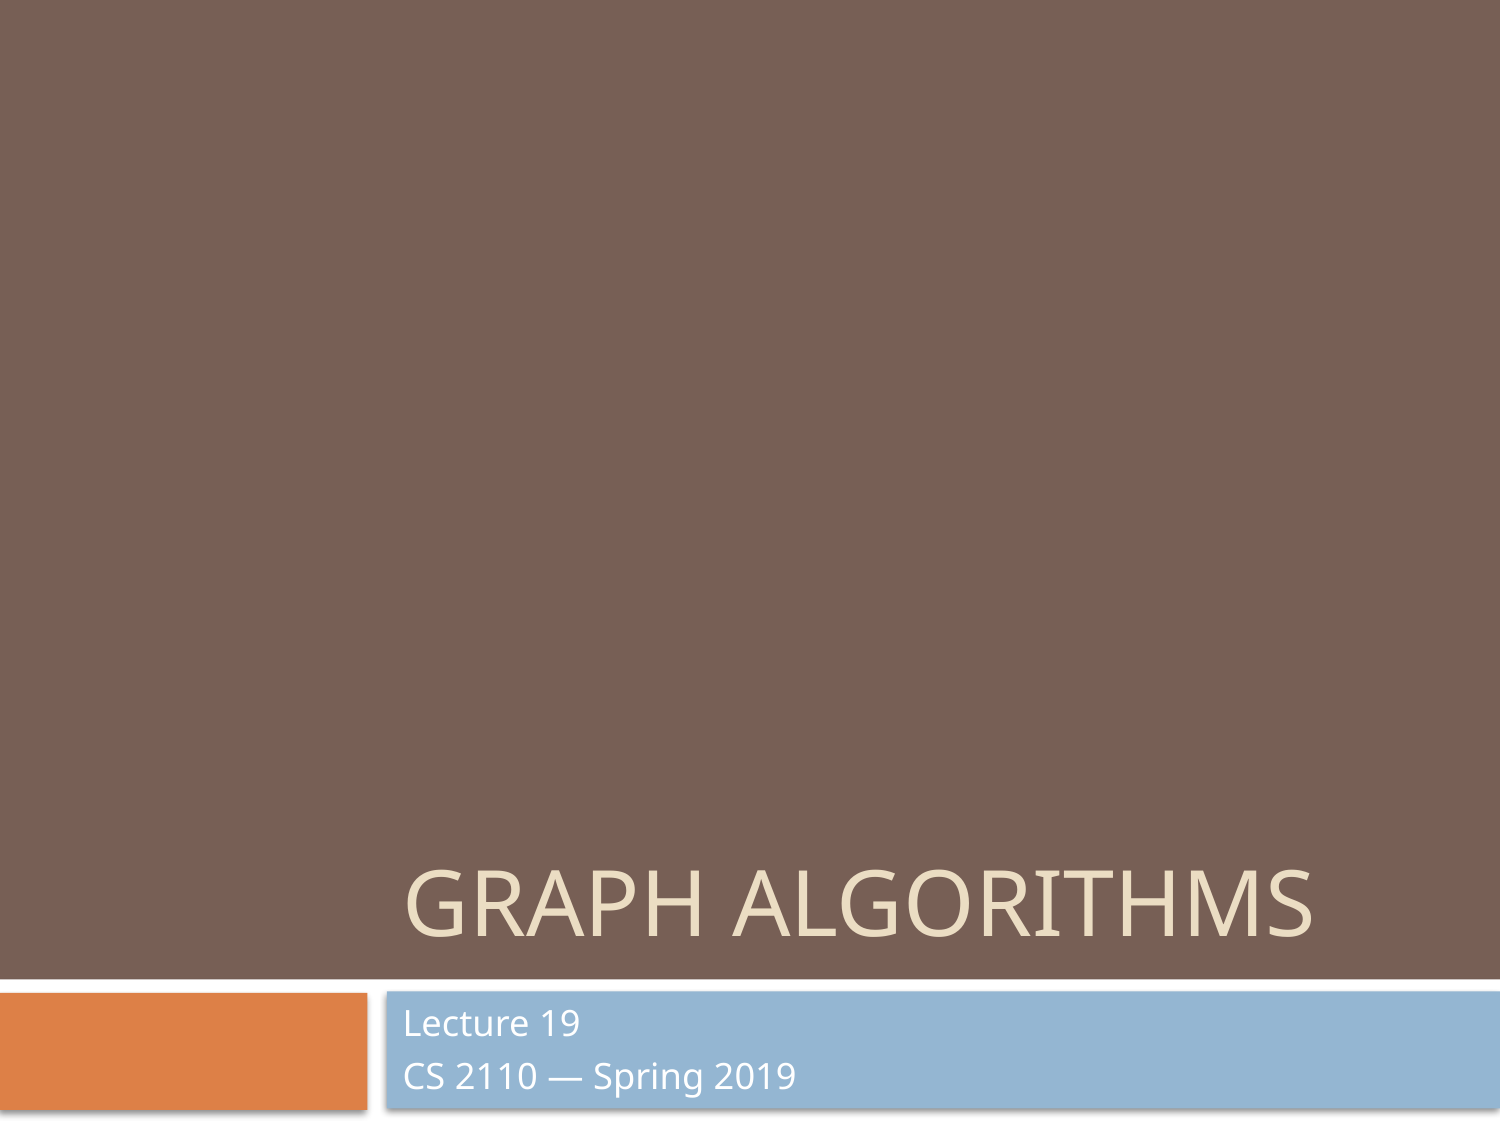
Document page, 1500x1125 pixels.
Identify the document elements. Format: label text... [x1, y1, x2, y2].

subtitle Lecture 19 CS 2110 — Spring 2019 [387, 992, 1488, 1105]
title Graph Algorithms [387, 662, 1450, 963]
